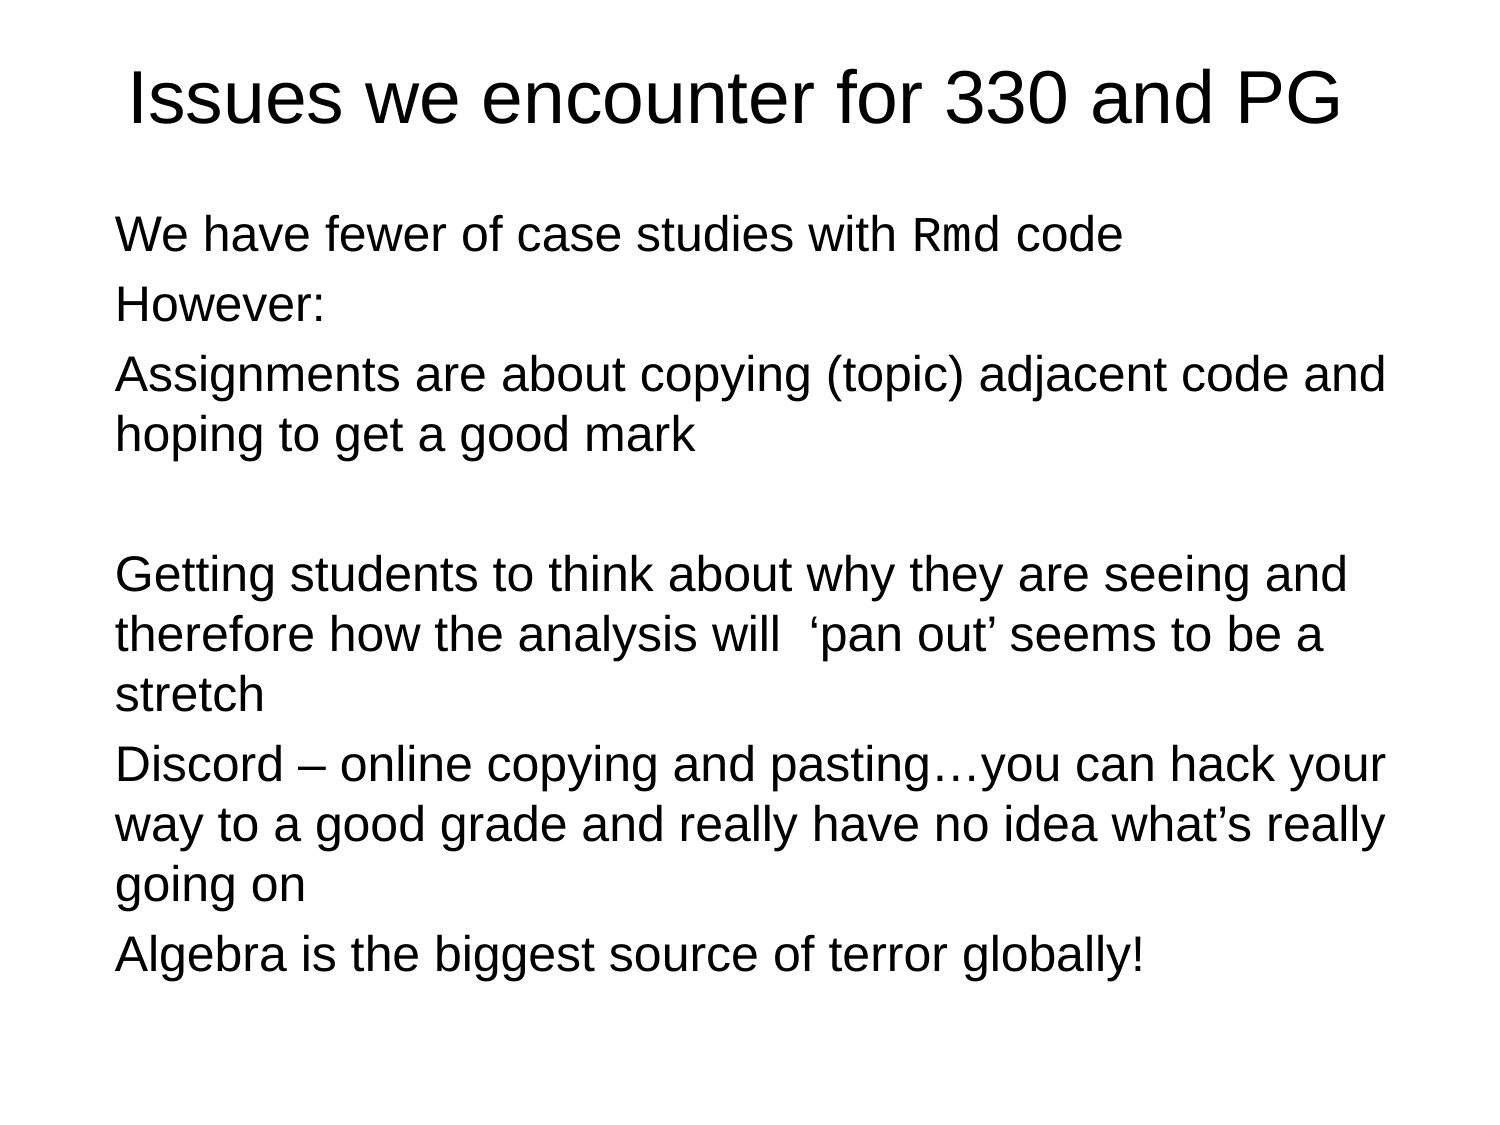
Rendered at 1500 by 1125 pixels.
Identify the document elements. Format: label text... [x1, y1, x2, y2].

list We have fewer of case studies with Rmd code However: Assignments are about copying (topic) adjacent code and hoping to get a good mark Getting students to think about why they are seeing and therefore how the analysis will ‘pan out’ seems to be a stretch Discord – online copying and pasting…you can hack your way to a good grade and really have no idea what’s really going on Algebra is the biggest source of terror globally! [99, 193, 1425, 1032]
title Issues we encounter for 330 and PG [112, 0, 1388, 188]
